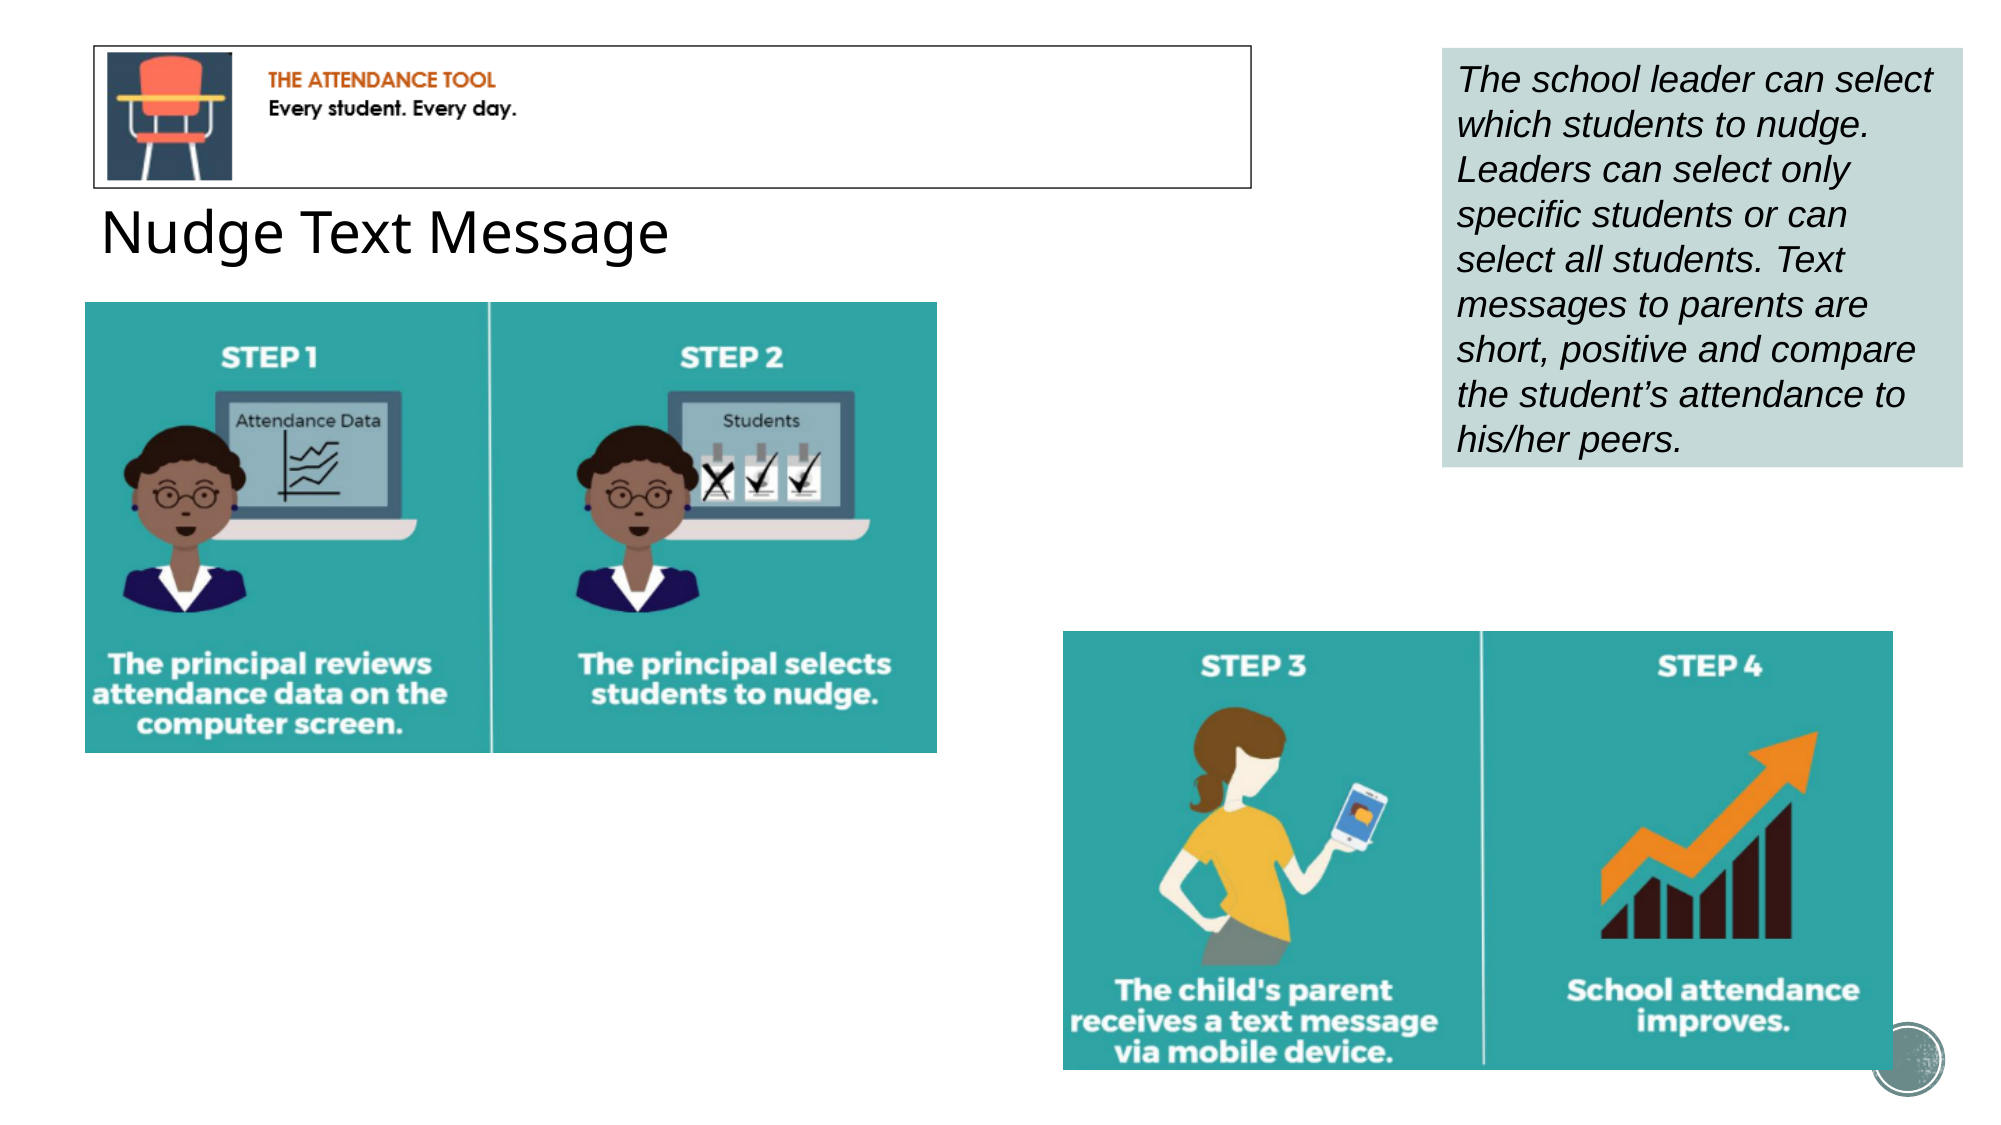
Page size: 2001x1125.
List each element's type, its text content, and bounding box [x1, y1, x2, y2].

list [1066, 634, 1891, 1069]
picture [85, 37, 1259, 196]
text_box The school leader can select which students to nudge. Leaders can select only specific students or can select all students. Text messages to parents are short, positive and compare the student’s attendance to his/her peers. [1442, 47, 1963, 468]
title Nudge Text Message [85, 195, 1442, 303]
picture [85, 302, 937, 753]
